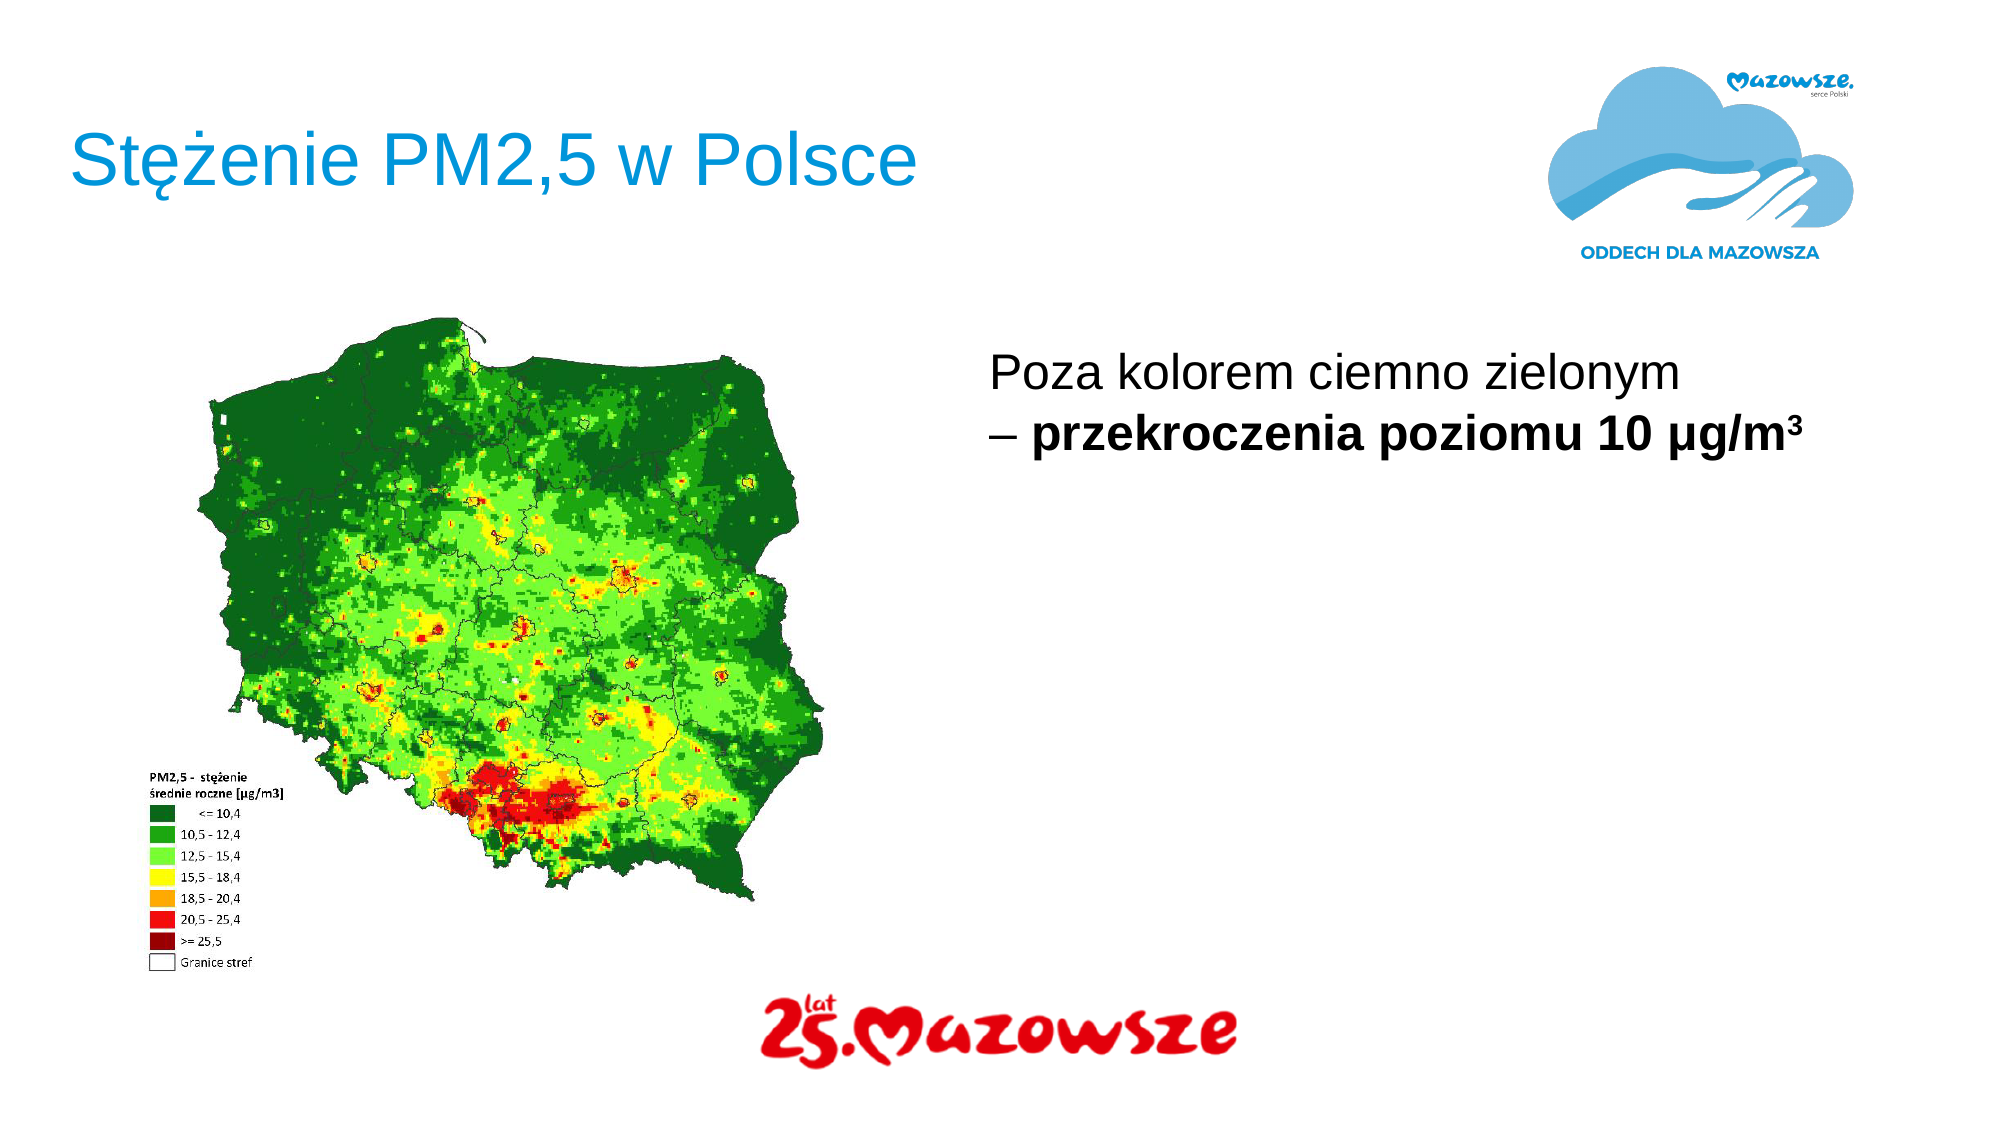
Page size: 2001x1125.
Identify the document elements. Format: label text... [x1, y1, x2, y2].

title Stężenie PM2,5 w Polsce [54, 0, 1413, 322]
picture [1413, 0, 2000, 376]
list Poza kolorem ciemno zielonym – przekroczenia poziomu 10 μg/m3 [915, 299, 1863, 1014]
picture [137, 304, 1263, 1125]
